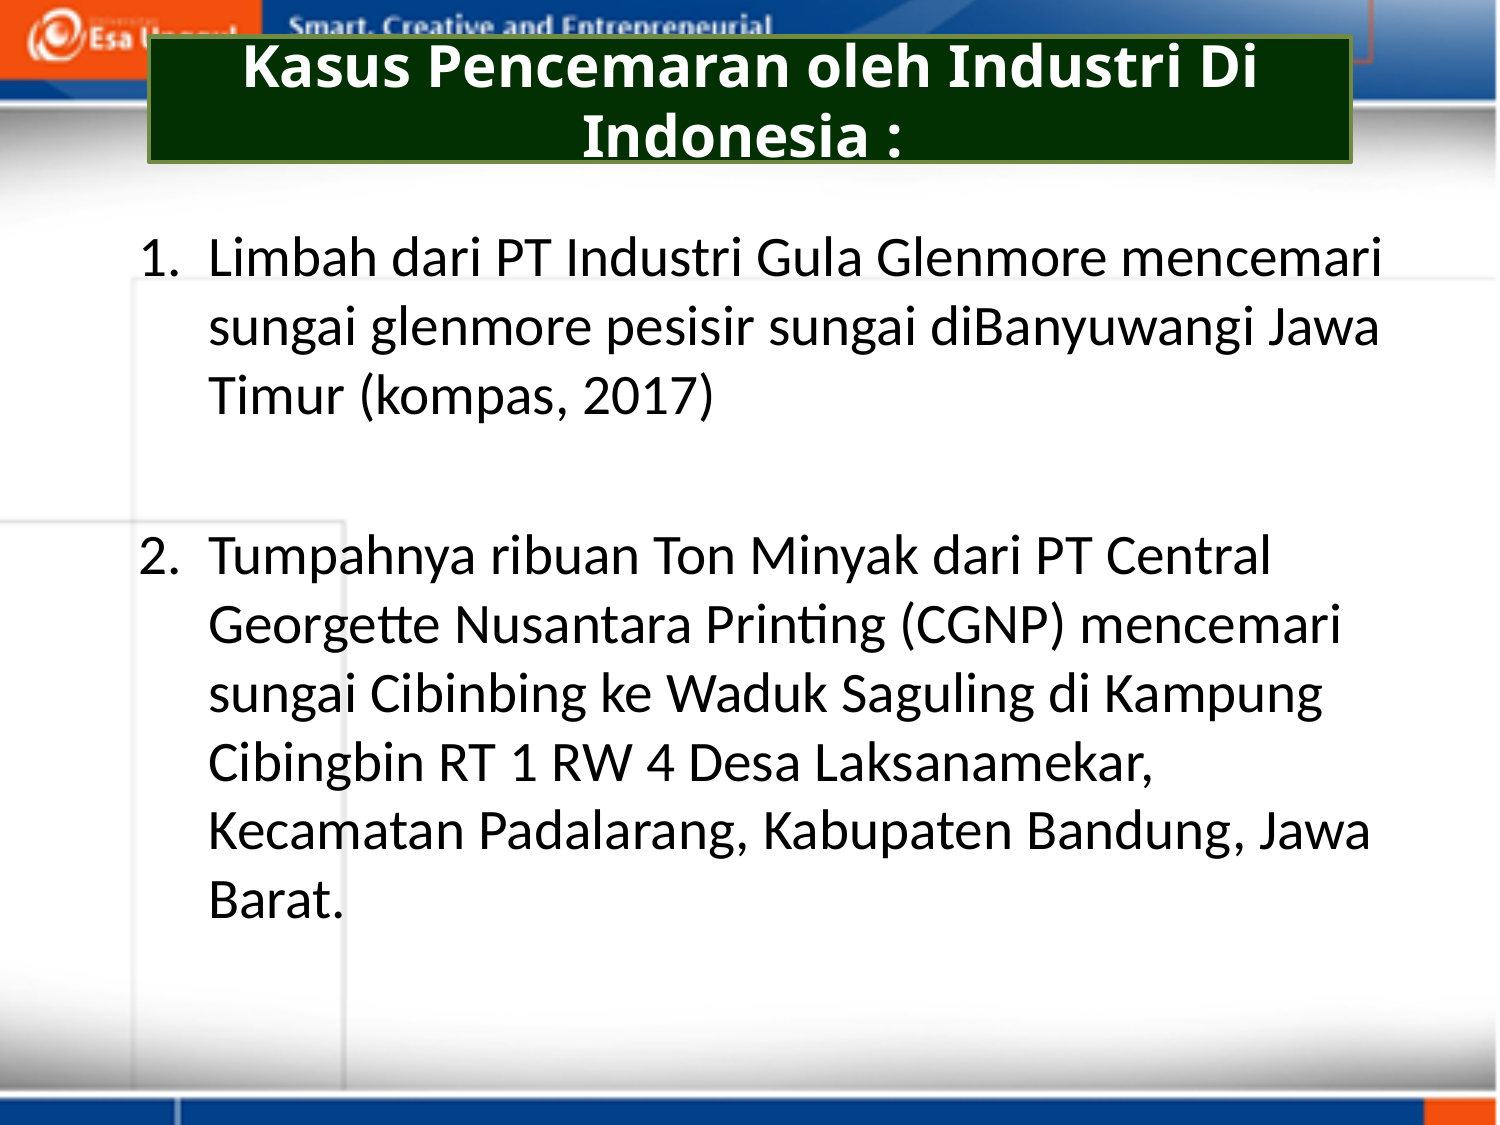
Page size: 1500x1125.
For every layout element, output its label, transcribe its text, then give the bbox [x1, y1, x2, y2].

picture [0, 0, 1500, 1125]
text_box Kasus Pencemaran oleh Industri Di Indonesia : [147, 34, 1353, 164]
list Limbah dari PT Industri Gula Glenmore mencemari sungai glenmore pesisir sungai diBanyuwangi Jawa Timur (kompas, 2017) Tumpahnya ribuan Ton Minyak dari PT Central Georgette Nusantara Printing (CGNP) mencemari sungai Cibinbing ke Waduk Saguling di Kampung Cibingbin RT 1 RW 4 Desa Laksanamekar, Kecamatan Padalarang, Kabupaten Bandung, Jawa Barat. [123, 211, 1402, 939]
